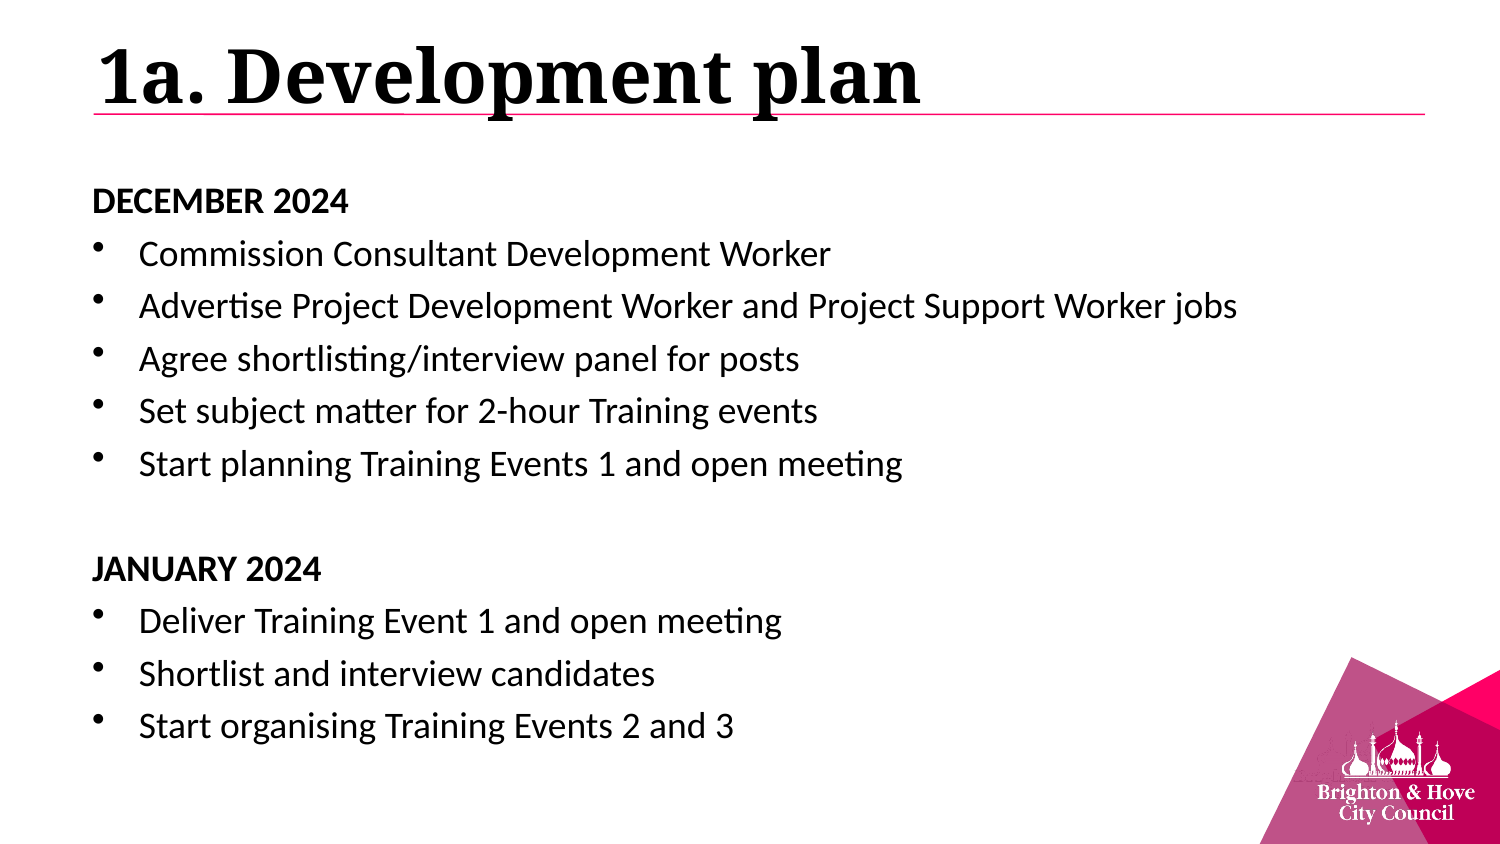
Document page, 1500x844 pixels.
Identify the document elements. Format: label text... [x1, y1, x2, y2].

subtitle DECEMBER 2024 Commission Consultant Development Worker Advertise Project Development Worker and Project Support Worker jobs Agree shortlisting/interview panel for posts Set subject matter for 2-hour Training events Start planning Training Events 1 and open meeting JANUARY 2024 Deliver Training Event 1 and open meeting Shortlist and interview candidates Start organising Training Events 2 and 3 [76, 168, 1500, 770]
picture [1317, 770, 1475, 825]
text_box 1a. Development plan [83, 38, 958, 126]
